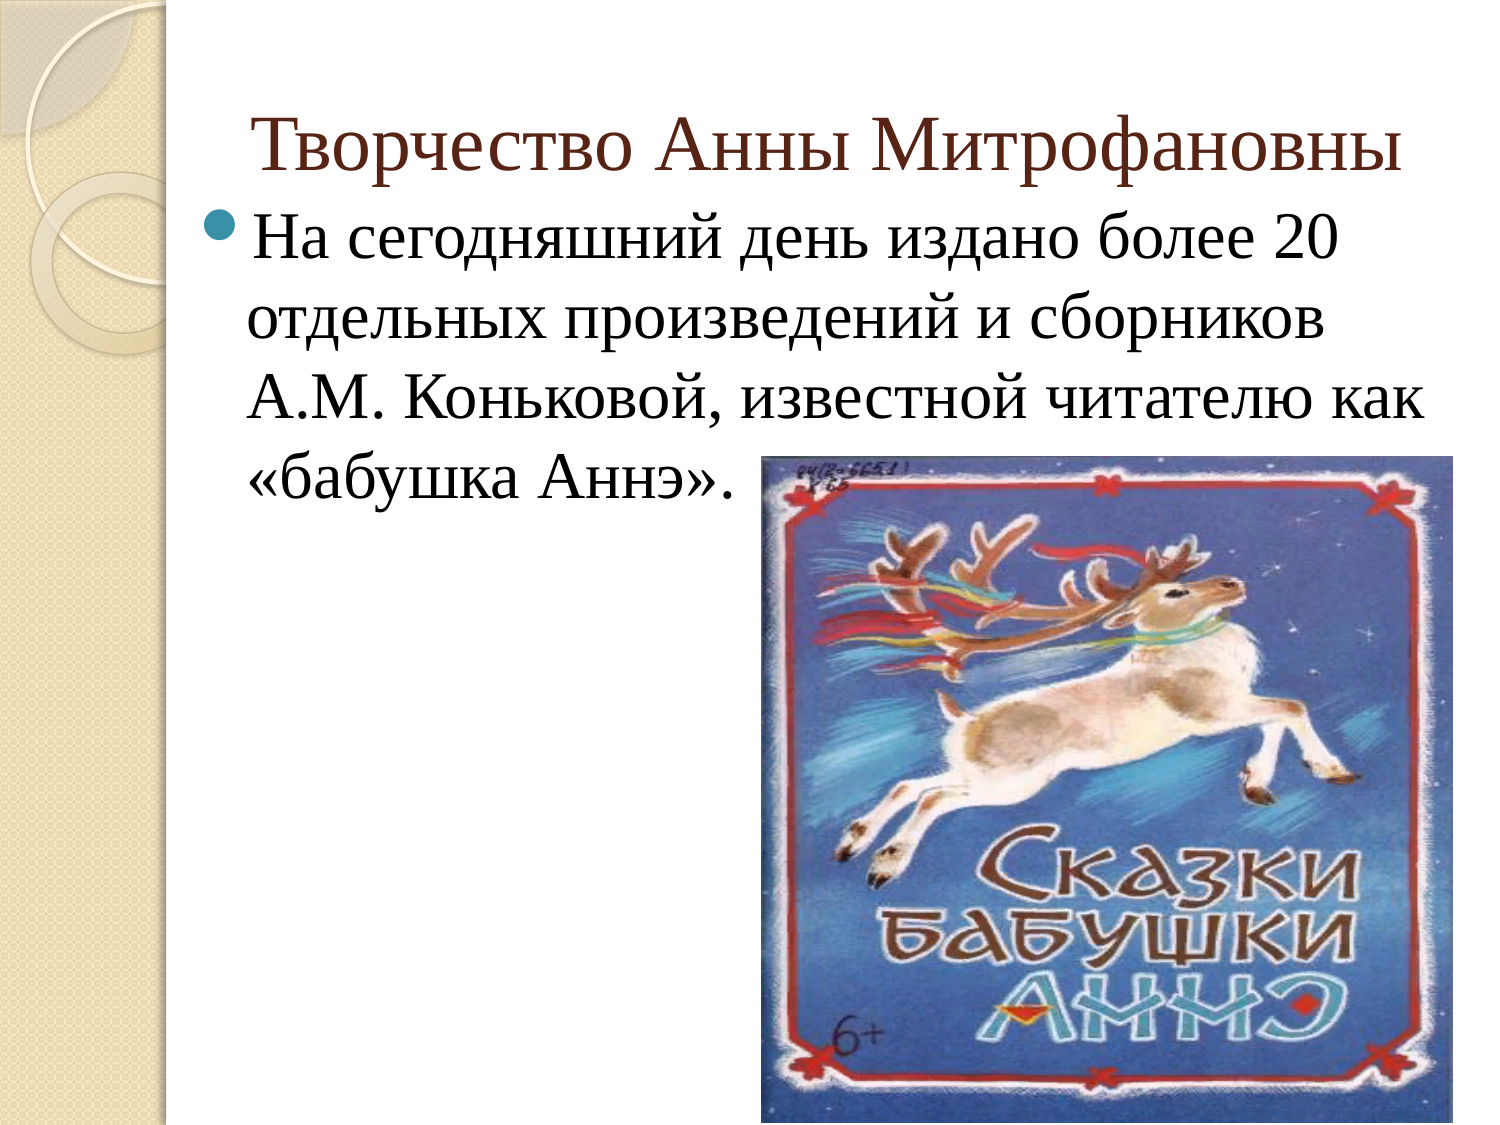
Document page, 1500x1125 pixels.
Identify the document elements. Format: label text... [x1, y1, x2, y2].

title Творчество Анны Митрофановны [235, 45, 1466, 184]
list На сегодняшний день издано более 20 отдельных произведений и сборников А.М. Коньковой, известной читателю как «бабушка Аннэ». [171, 184, 1466, 1083]
picture [761, 455, 1453, 1123]
